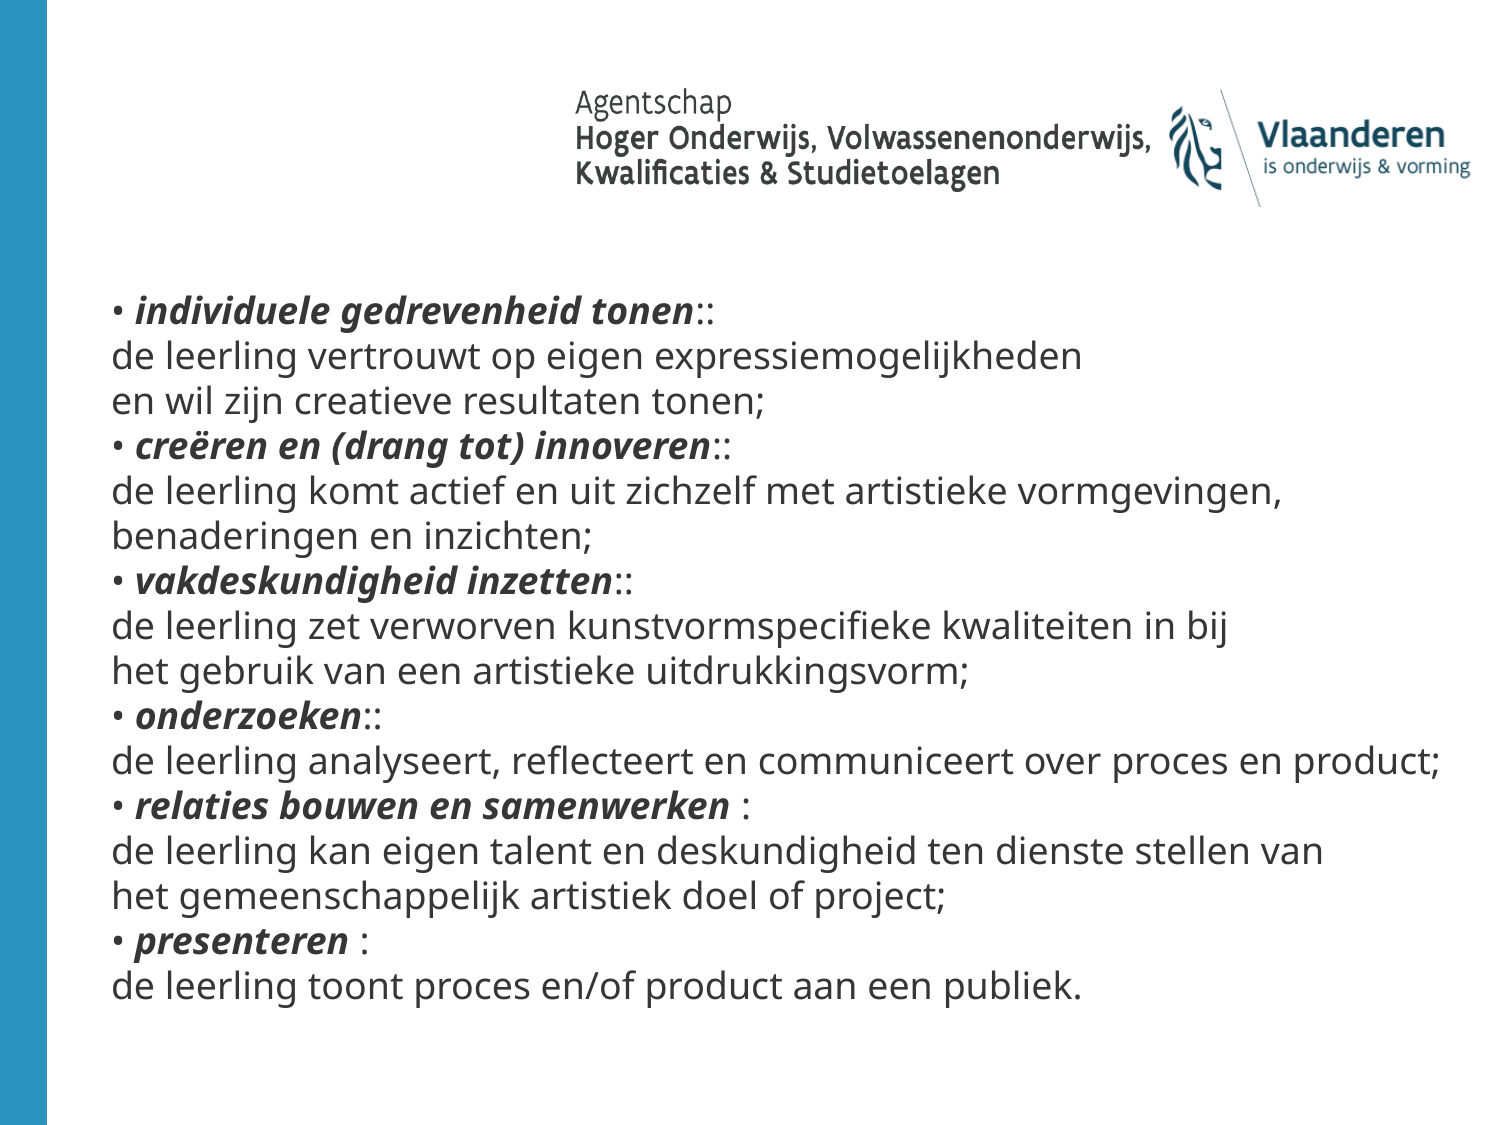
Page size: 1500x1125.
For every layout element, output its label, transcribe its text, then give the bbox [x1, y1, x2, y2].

picture [575, 88, 1150, 192]
text_box • individuele gedrevenheid tonen:: de leerling vertrouwt op eigen expressiemogelijkheden en wil zijn creatieve resultaten tonen; • creëren en (drang tot) innoveren:: de leerling komt actief en uit zichzelf met artistieke vormgevingen, benaderingen en inzichten; • vakdeskundigheid inzetten:: de leerling zet verworven kunstvormspecifieke kwaliteiten in bij het gebruik van een artistieke uitdrukkingsvorm; • onderzoeken:: de leerling analyseert, reflecteert en communiceert over proces en product; • relaties bouwen en samenwerken : de leerling kan eigen talent en deskundigheid ten dienste stellen van het gemeenschappelijk artistiek doel of project; • presenteren : de leerling toont proces en/of product aan een publiek. [96, 279, 1458, 1015]
